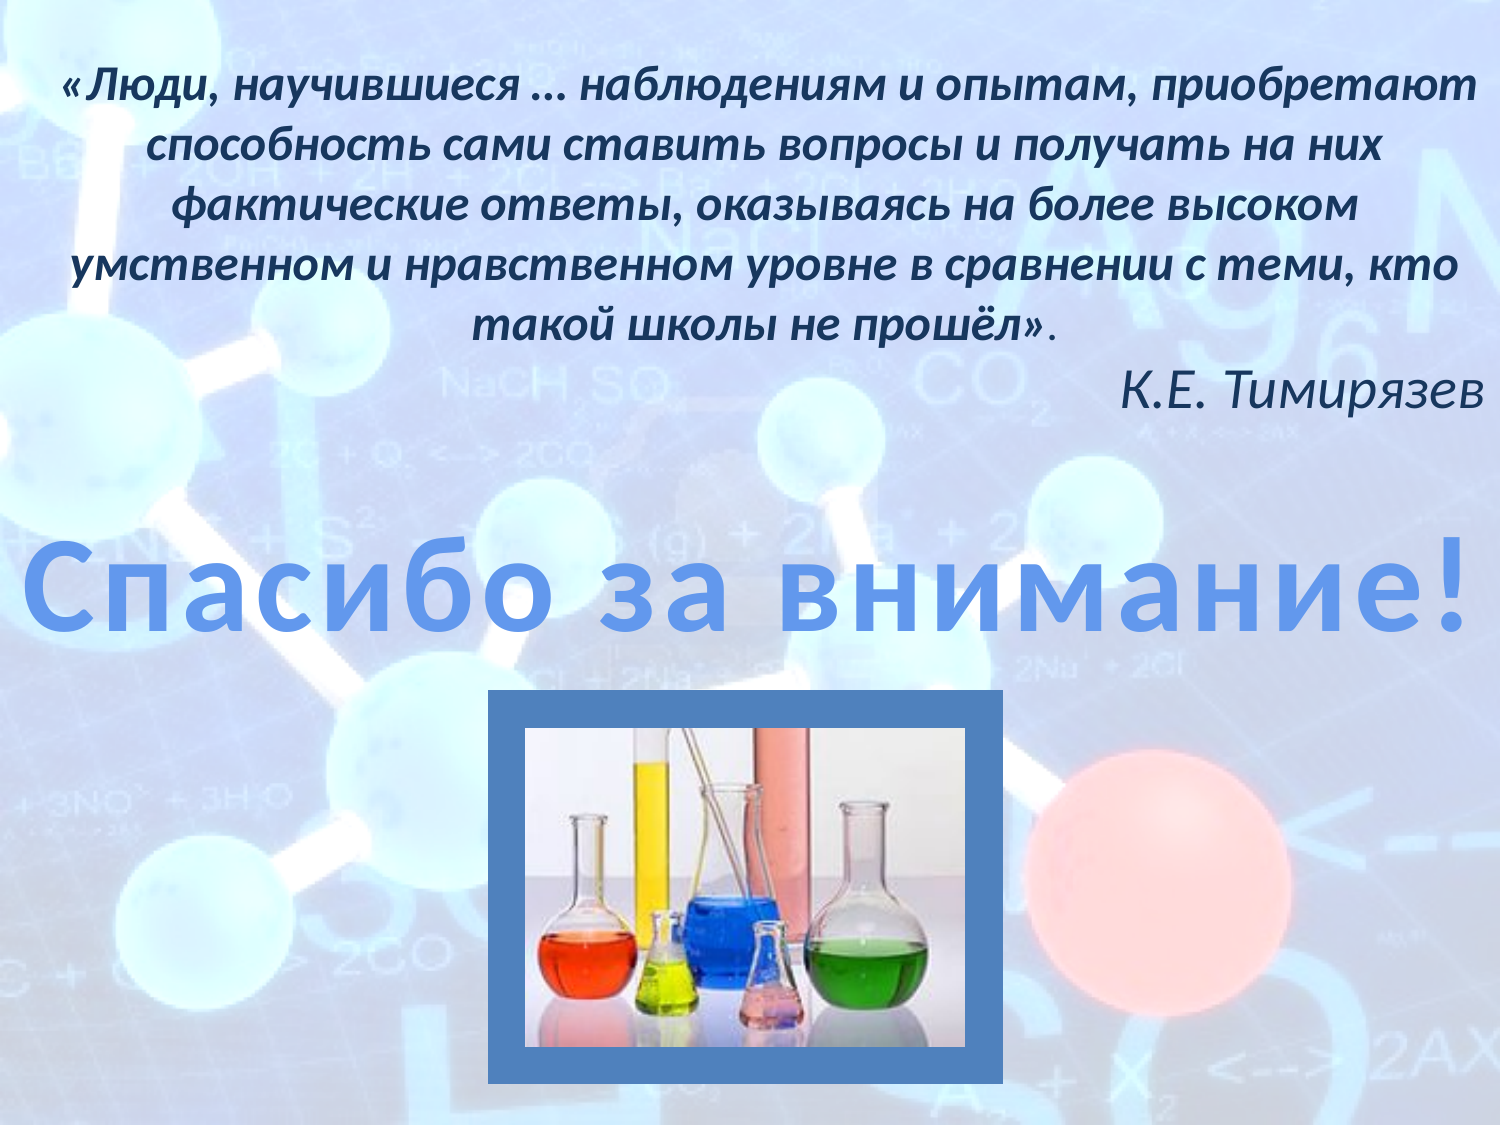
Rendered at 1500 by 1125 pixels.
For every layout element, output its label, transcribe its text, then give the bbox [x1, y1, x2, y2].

text_box «Люди, научившиеся … наблюдениям и опытам, приобретают способность сами ставить вопросы и получать на них фактические ответы, оказываясь на более высоком умственном и нравственном уровне в сравнении с теми, кто такой школы не прошёл». К.Е. Тимирязев [29, 42, 1500, 428]
picture [0, 0, 1500, 1125]
text_box Спасибо за внимание! [7, 486, 1493, 667]
